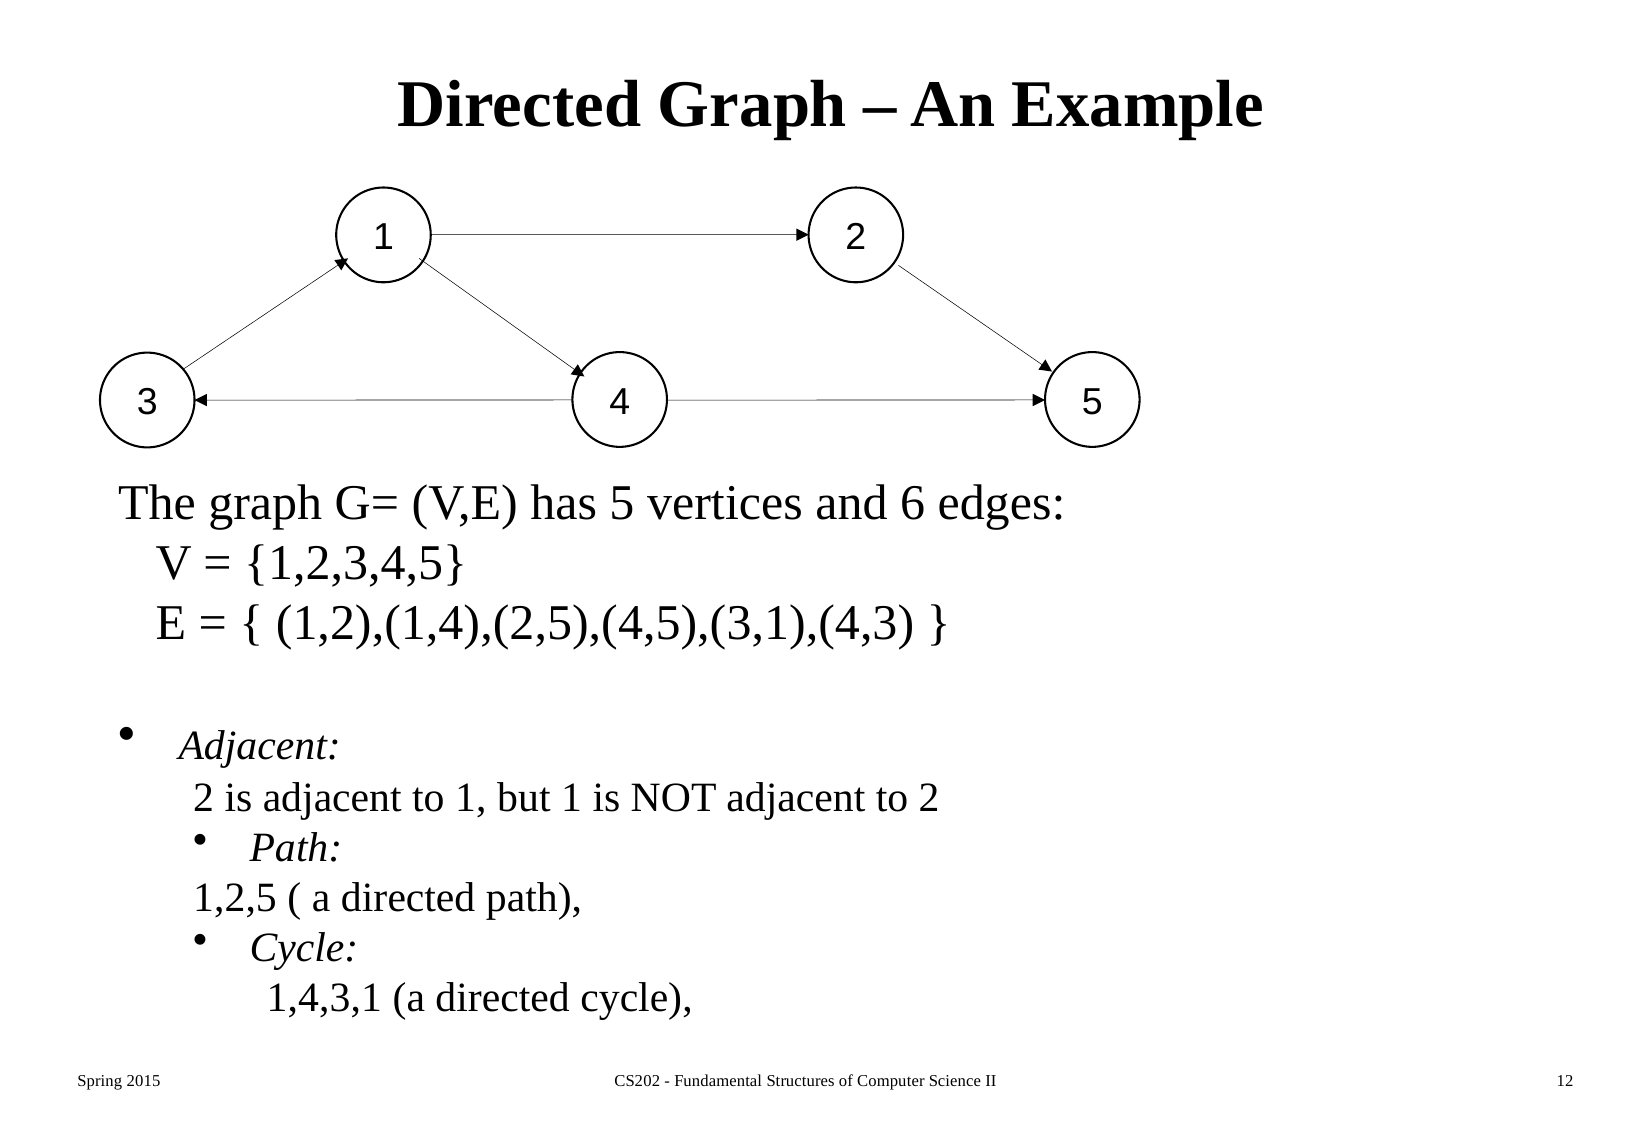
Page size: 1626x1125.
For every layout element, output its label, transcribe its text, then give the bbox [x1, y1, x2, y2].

footer CS202 - Fundamental Structures of Computer Science II [500, 1062, 1111, 1101]
title Directed Graph – An Example [62, 24, 1600, 175]
slide_number Spring 2015 [62, 1062, 402, 1101]
slide_number 12 [1249, 1062, 1589, 1101]
text_box The graph G= (V,E) has 5 vertices and 6 edges: V = {1,2,3,4,5} E = { (1,2),(1,4),(2,5),(4,5),(3,1),(4,3) } Adjacent: 2 is adjacent to 1, but 1 is NOT adjacent to 2 Path: 1,2,5 ( a directed path), Cycle: 1,4,3,1 (a directed cycle), [103, 462, 1081, 1028]
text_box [99, 187, 1140, 448]
